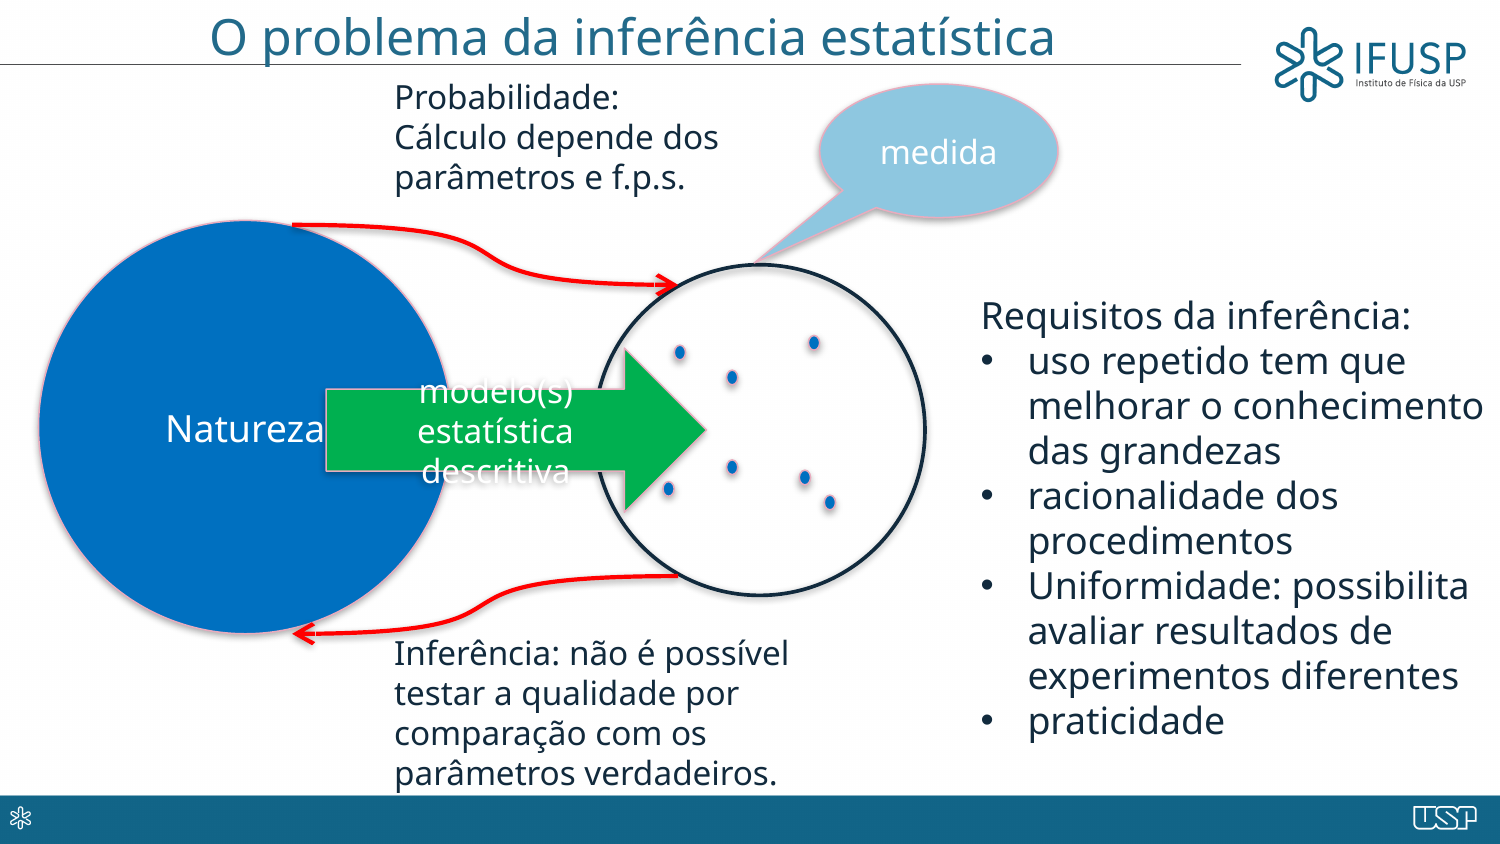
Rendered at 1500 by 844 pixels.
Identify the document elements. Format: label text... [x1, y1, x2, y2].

text_box Requisitos da inferência: uso repetido tem que melhorar o conhecimento das grandezas racionalidade dos procedimentos Uniformidade: possibilita avaliar resultados de experimentos diferentes praticidade [965, 284, 1500, 750]
picture [0, 0, 1500, 844]
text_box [291, 224, 679, 286]
text_box Probabilidade: Cálculo depende dos parâmetros e f.p.s. [379, 69, 738, 204]
text_box modelo(s) estatística descritiva [325, 388, 588, 472]
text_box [291, 575, 679, 634]
title O problema da inferência estatística [22, 11, 1245, 60]
text_box medida [753, 83, 1059, 263]
text_box Inferência: não é possível testar a qualidade por comparação com os parâmetros verdadeiros. [379, 624, 841, 800]
text_box Natureza [37, 219, 449, 635]
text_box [594, 264, 926, 596]
